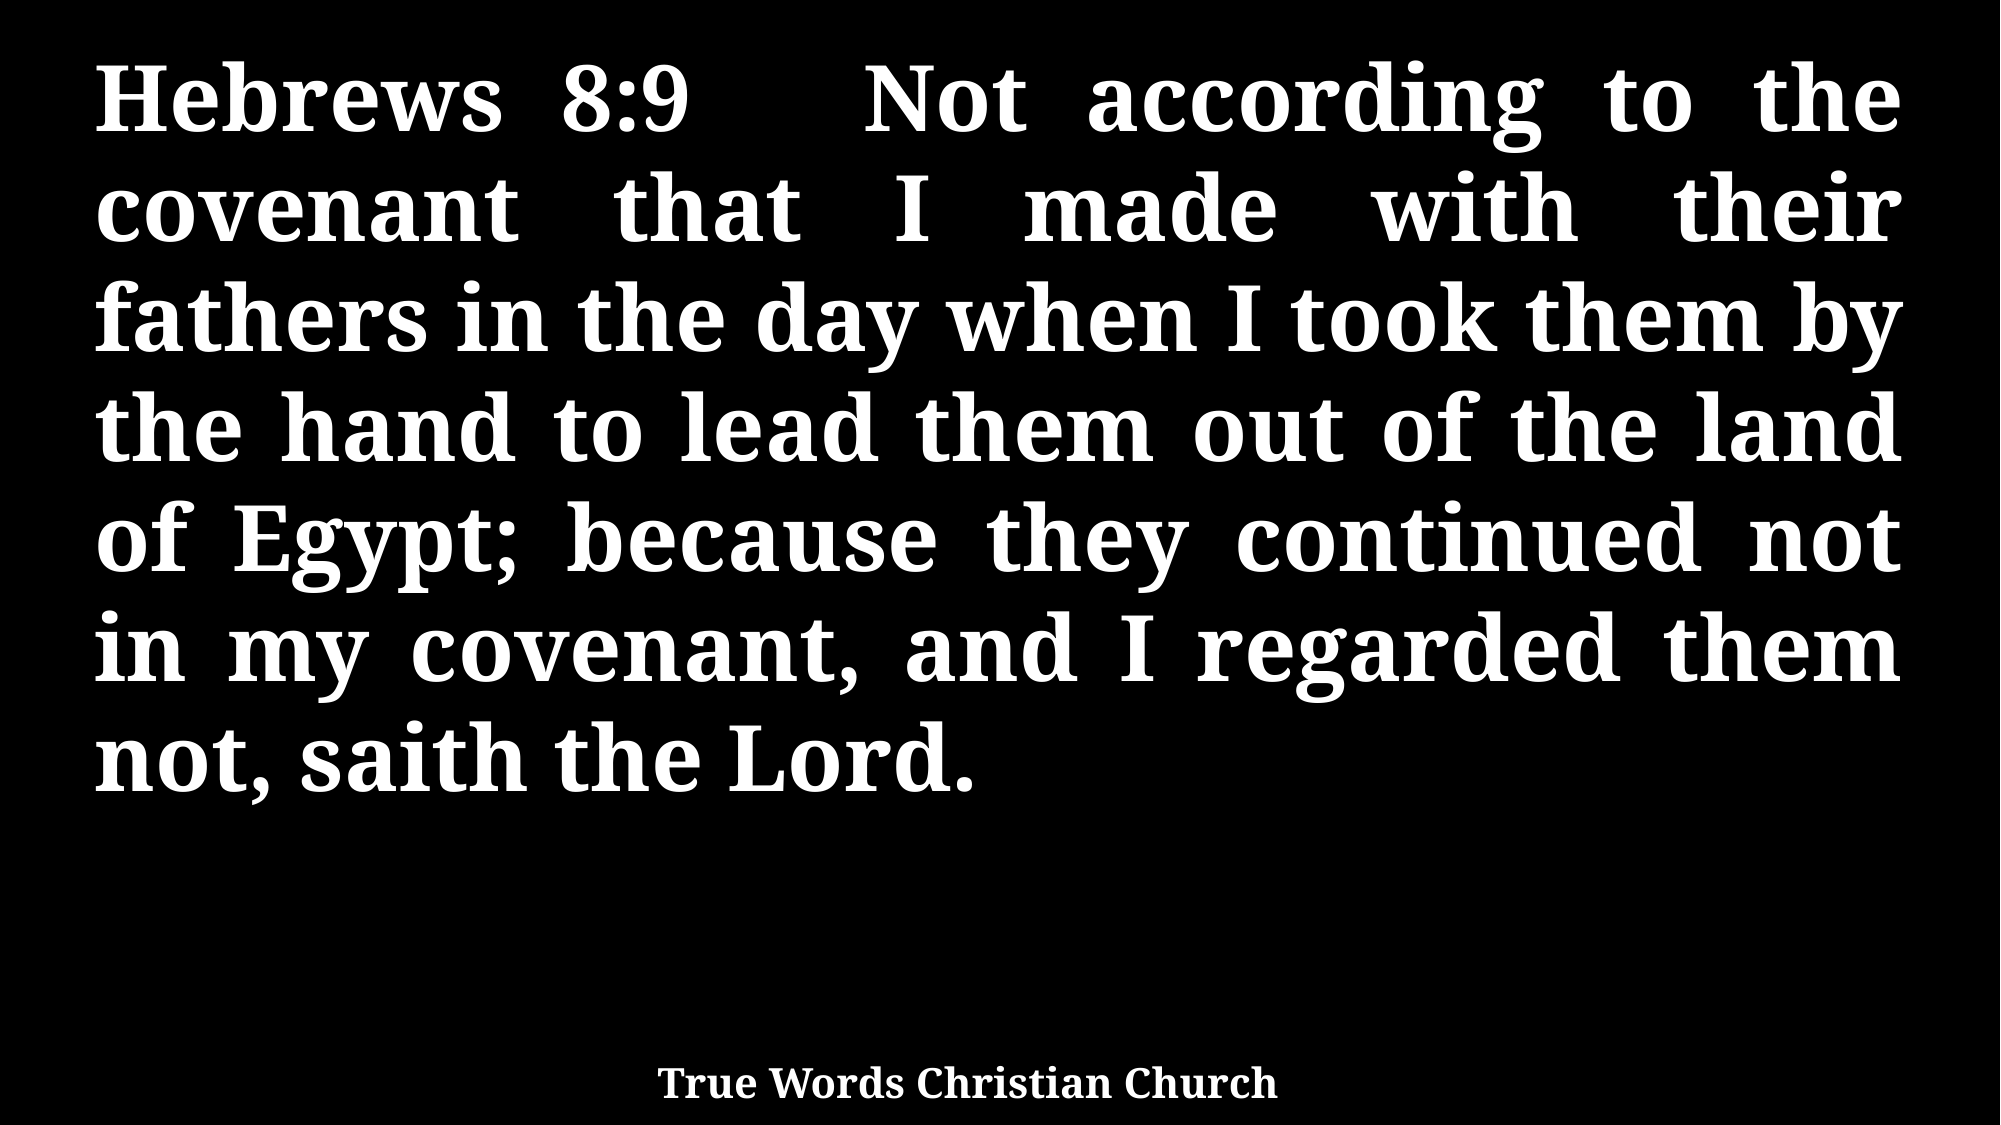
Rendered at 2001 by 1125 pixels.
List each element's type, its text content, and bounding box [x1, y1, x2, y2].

text_box Hebrews 8:9 Not according to the covenant that I made with their fathers in the day when I took them by the hand to lead them out of the land of Egypt; because they continued not in my covenant, and I regarded them not, saith the Lord. [79, 32, 1921, 817]
text_box True Words Christian Church [642, 1049, 1294, 1114]
